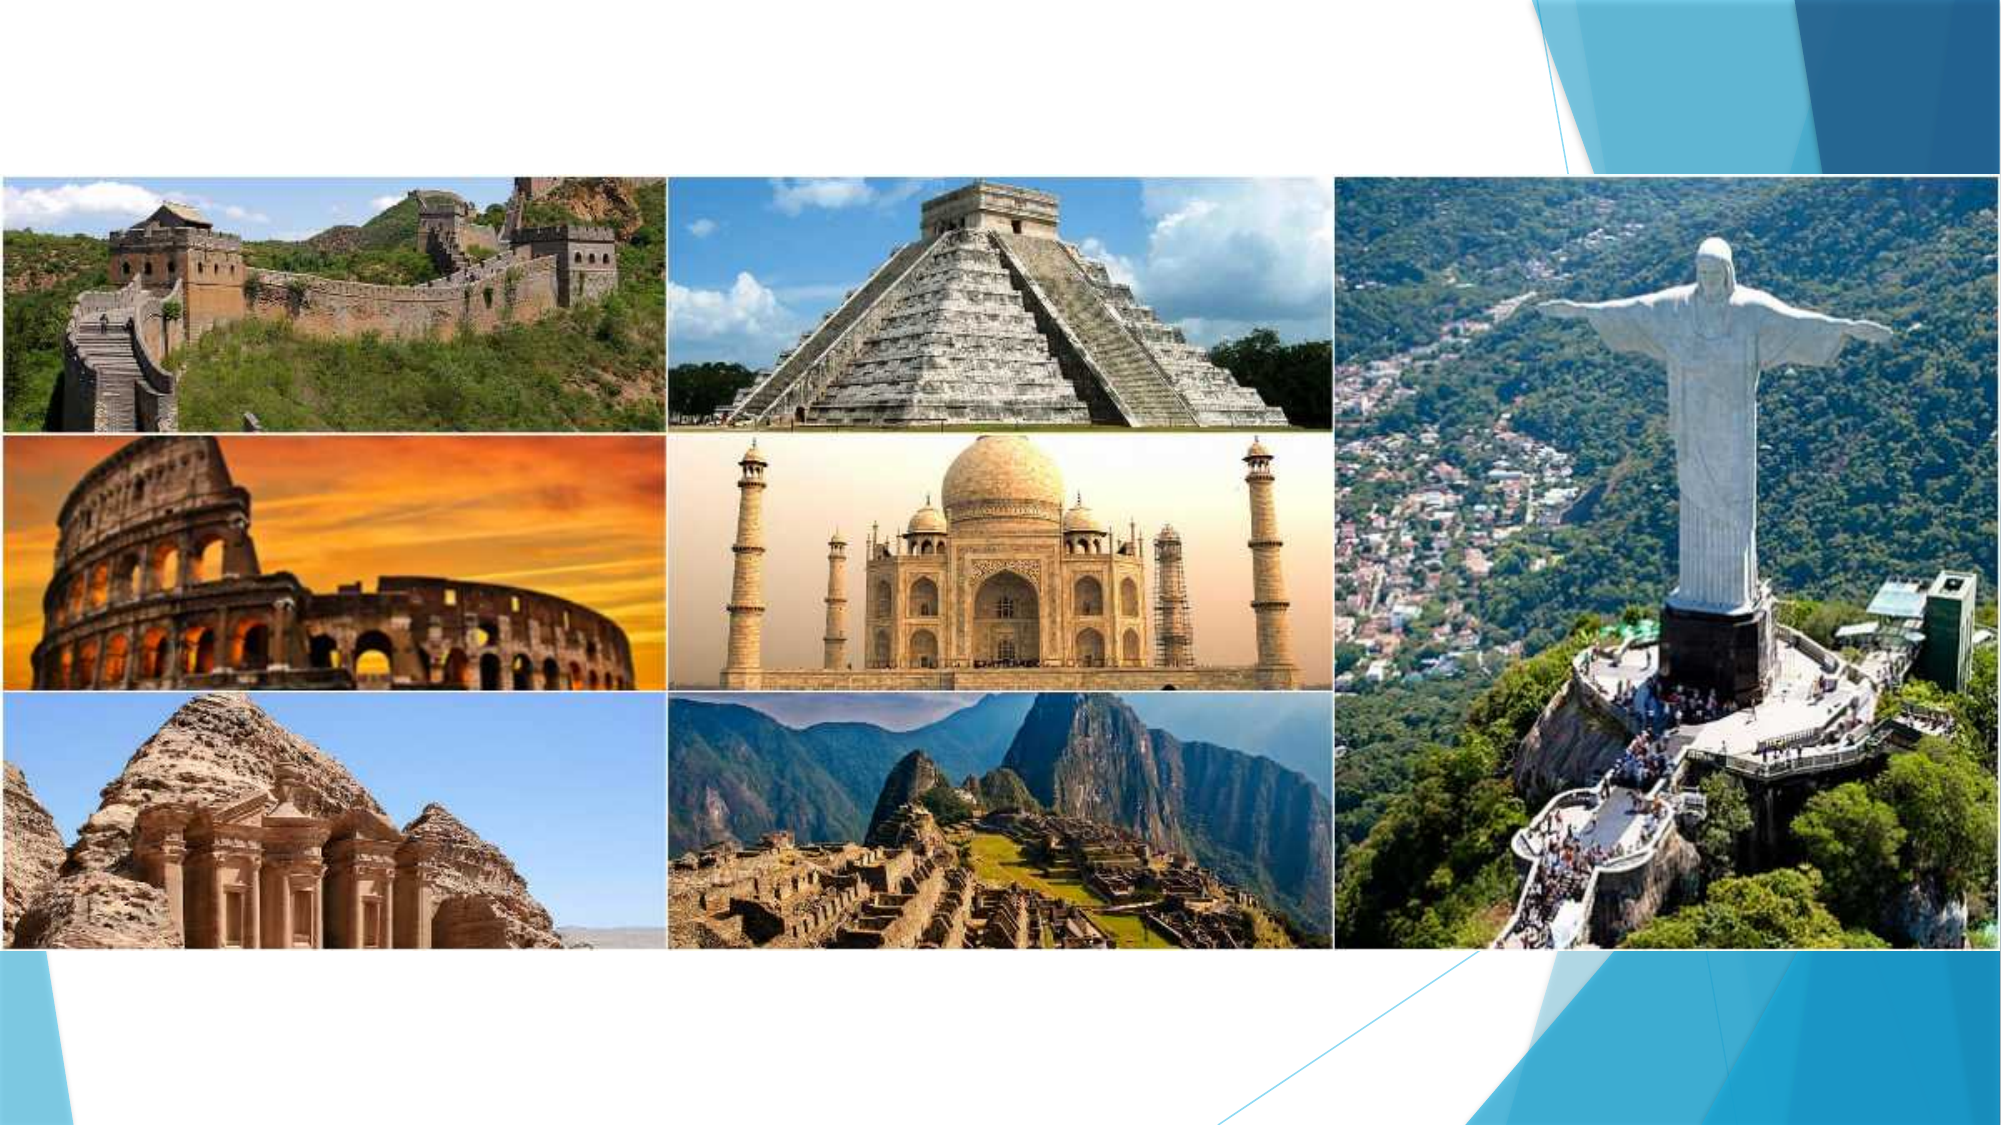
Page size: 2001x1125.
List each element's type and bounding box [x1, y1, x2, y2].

picture [0, 173, 2000, 952]
